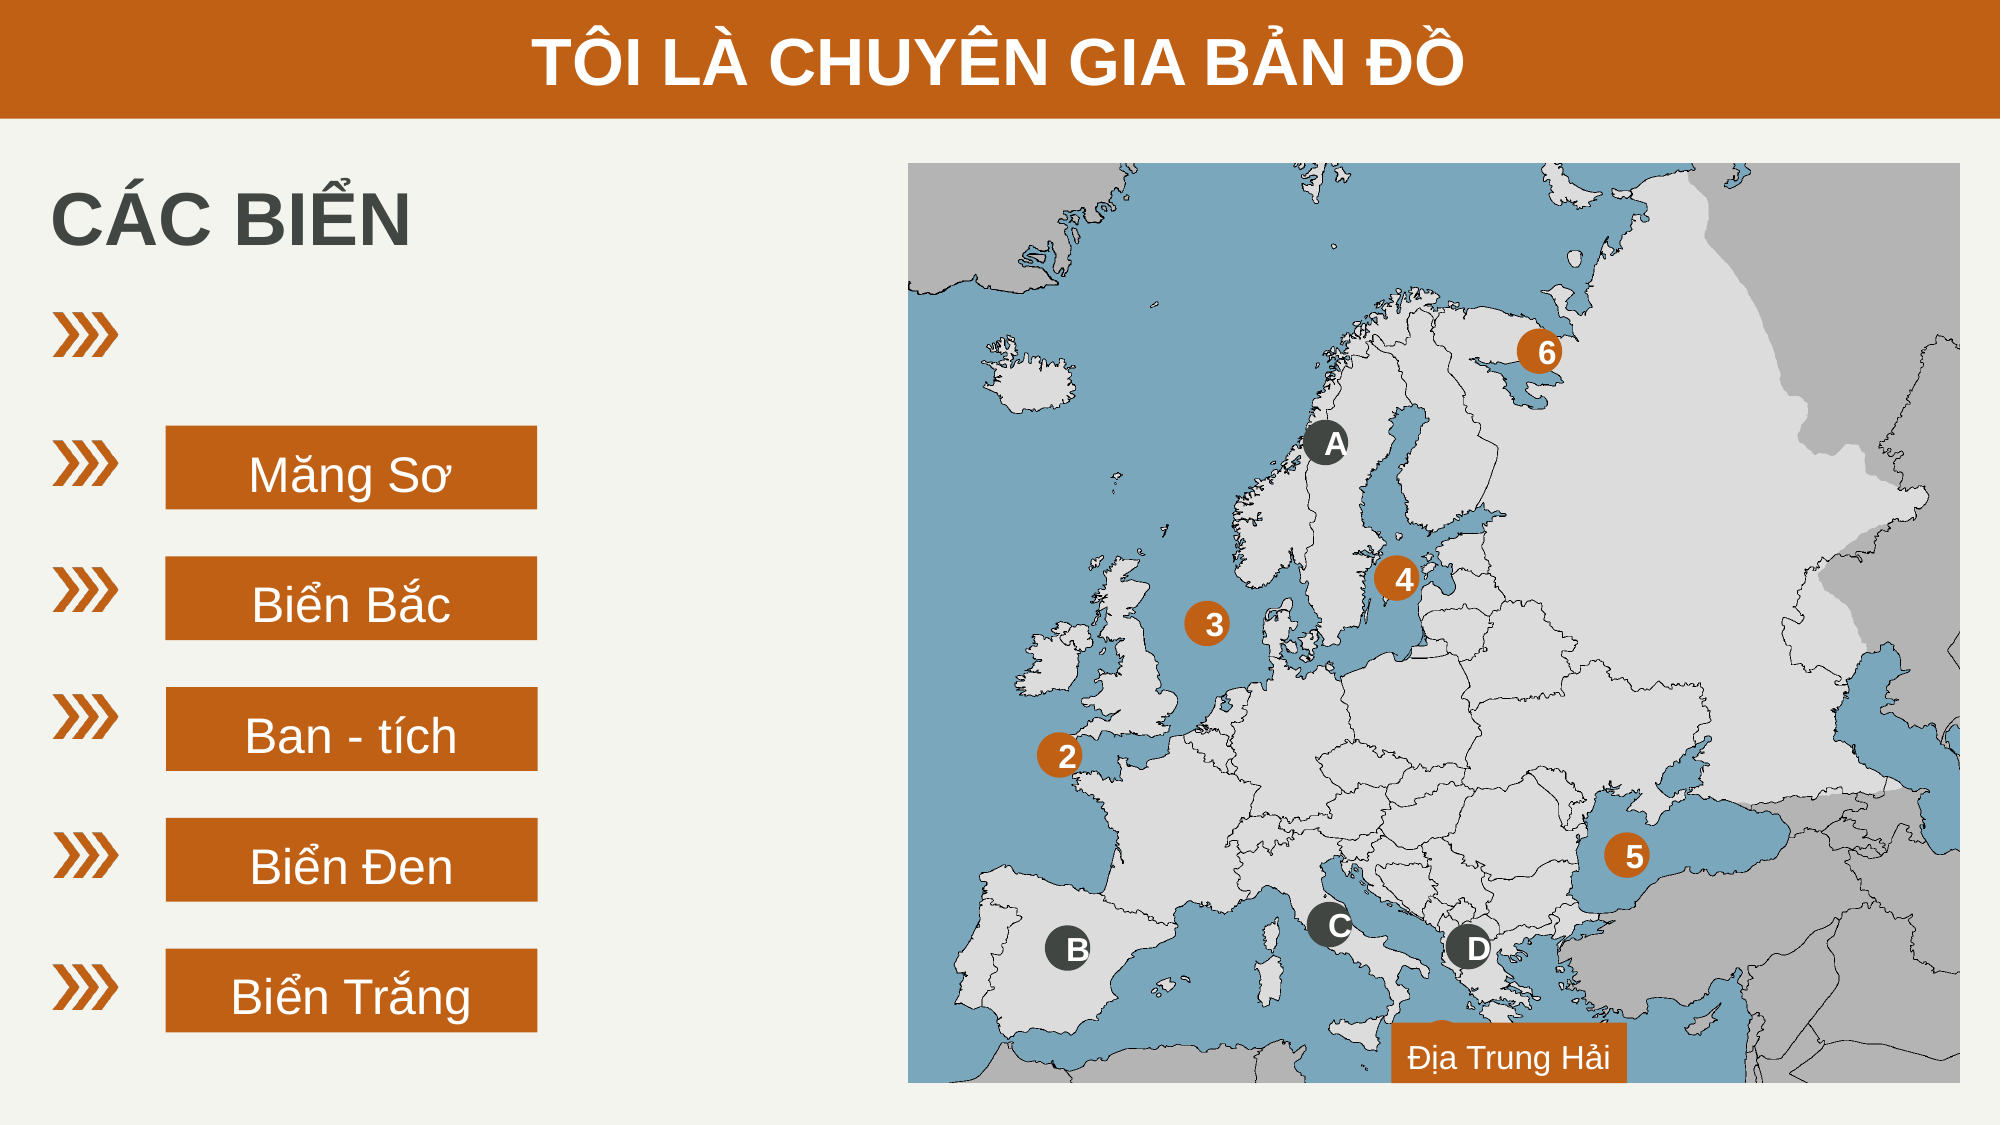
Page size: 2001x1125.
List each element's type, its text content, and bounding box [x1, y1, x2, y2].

picture [46, 424, 124, 502]
picture [46, 678, 124, 755]
text_box Biển Trắng [165, 948, 538, 1033]
text_box Măng Sơ [165, 425, 538, 510]
text_box TÔI LÀ CHUYÊN GIA BẢN ĐỒ [517, 11, 1483, 107]
text_box Biển Bắc [165, 556, 538, 641]
text_box CÁC BIỂN [35, 162, 428, 268]
picture [46, 816, 124, 894]
picture [46, 296, 124, 373]
text_box Biển Đen [165, 817, 538, 902]
picture [46, 551, 124, 629]
picture [908, 163, 1960, 1084]
text_box Ban - tích [166, 687, 538, 771]
picture [46, 948, 124, 1026]
text_box [0, 0, 2000, 120]
